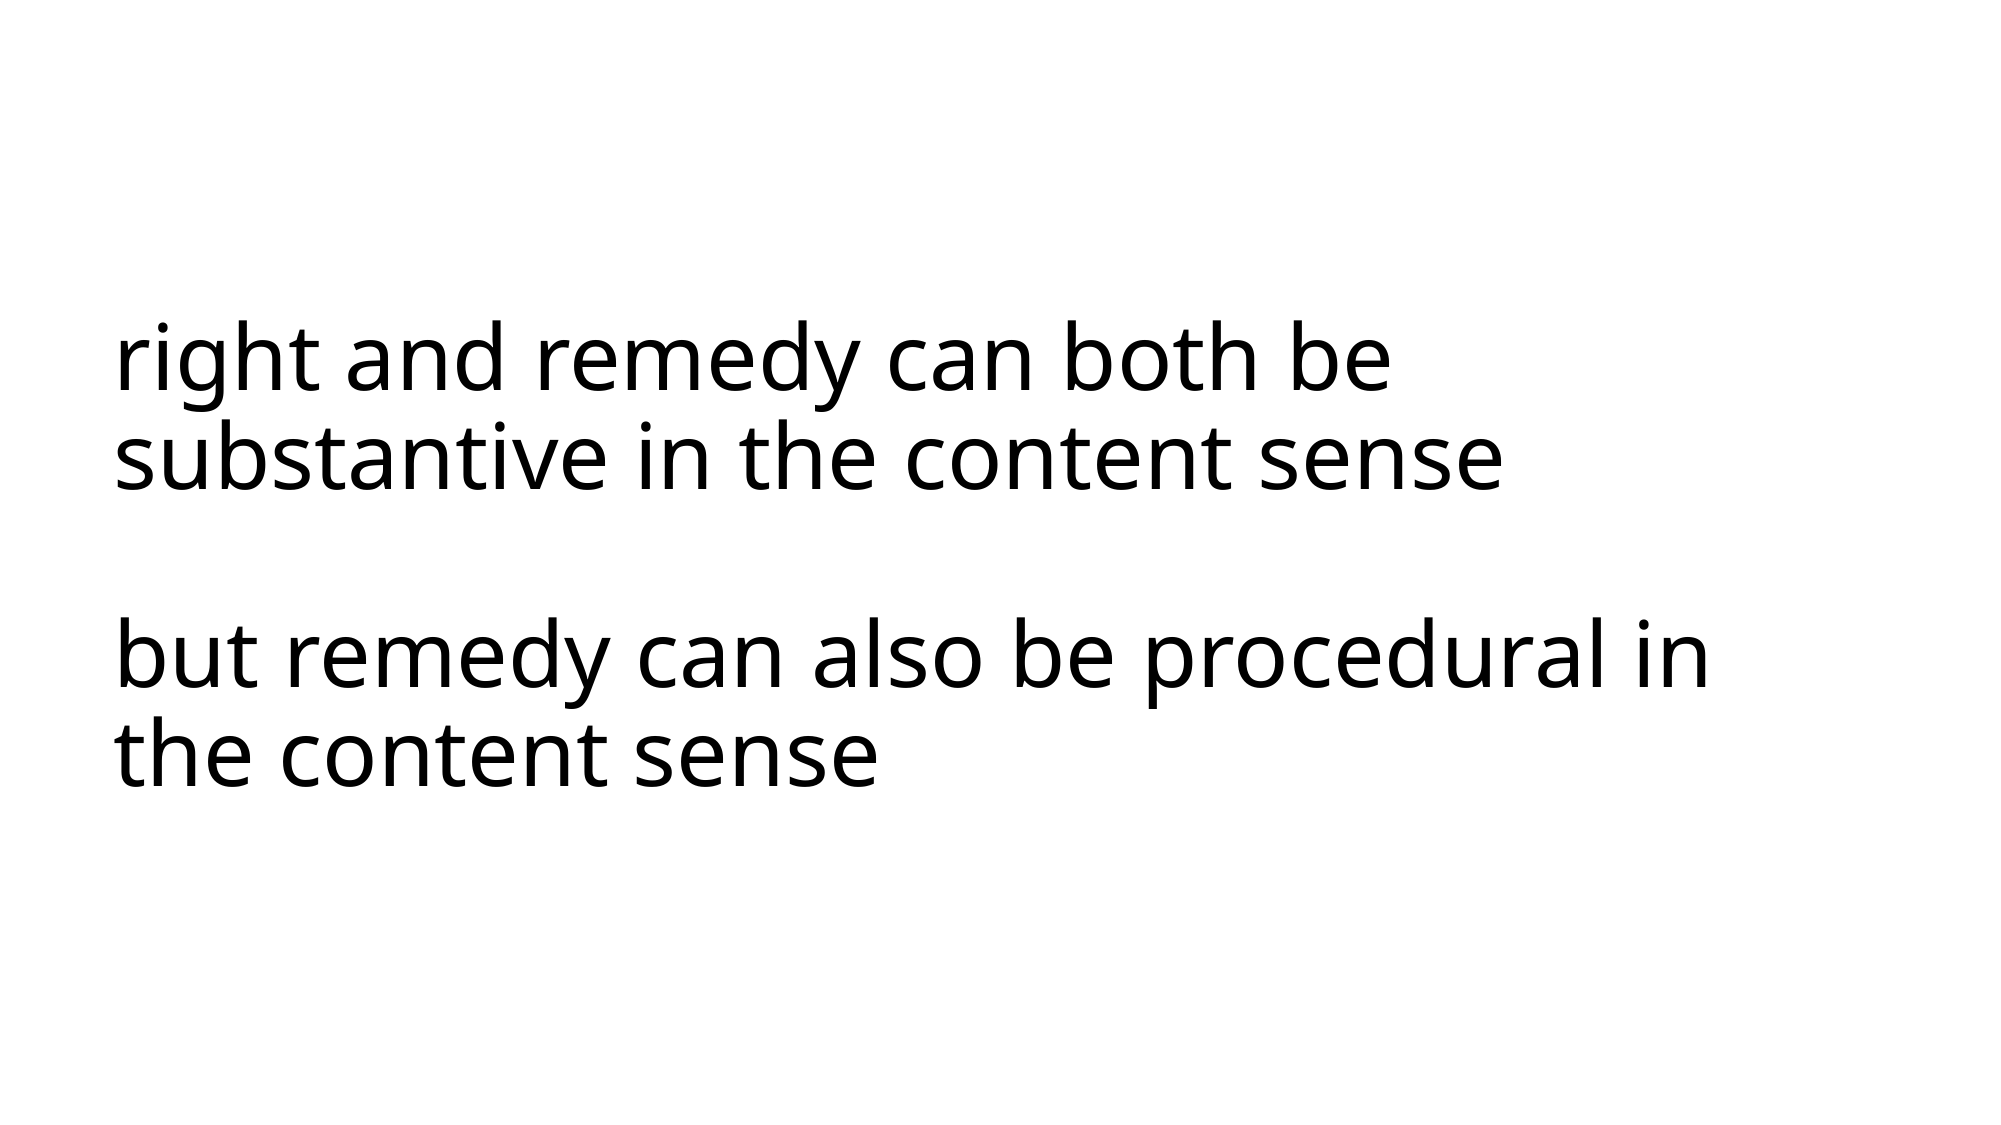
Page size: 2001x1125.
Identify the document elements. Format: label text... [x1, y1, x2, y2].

title right and remedy can both be substantive in the content sense but remedy can also be procedural in the content sense [98, 59, 1863, 1059]
